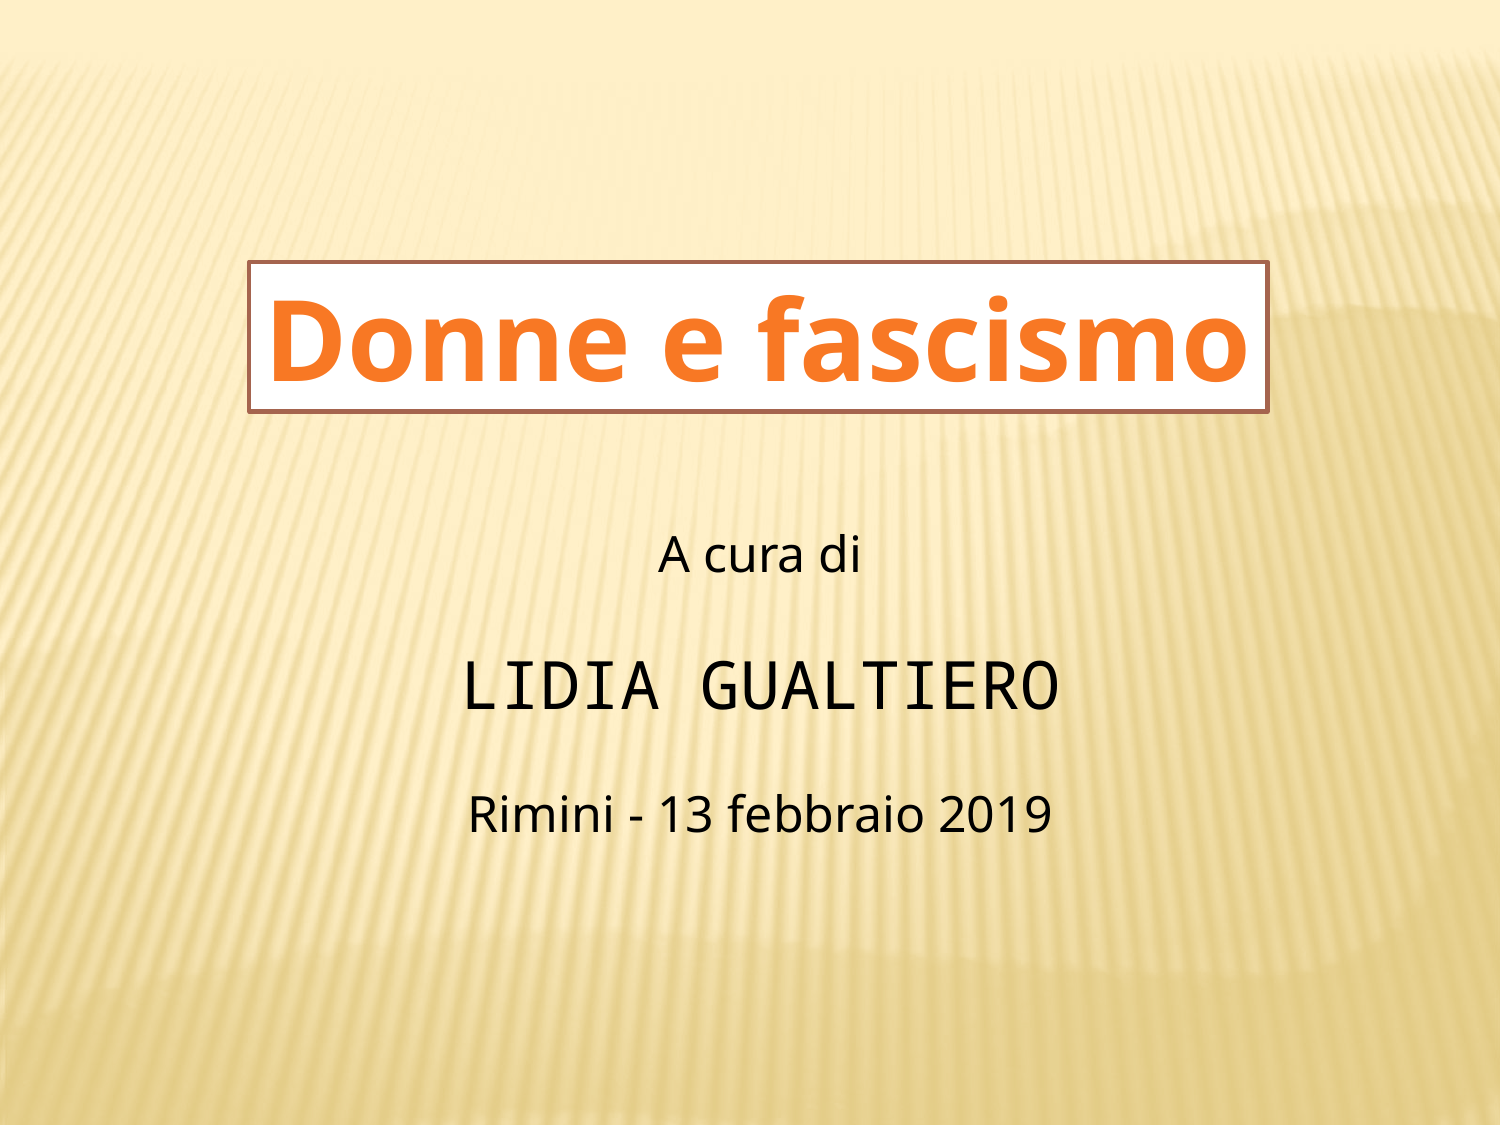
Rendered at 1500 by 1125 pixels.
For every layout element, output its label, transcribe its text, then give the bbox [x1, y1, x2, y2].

text_box Donne e fascismo [247, 260, 1270, 414]
text_box A cura di LIDIA GUALTIERO Rimini - 13 febbraio 2019 [388, 515, 1133, 850]
